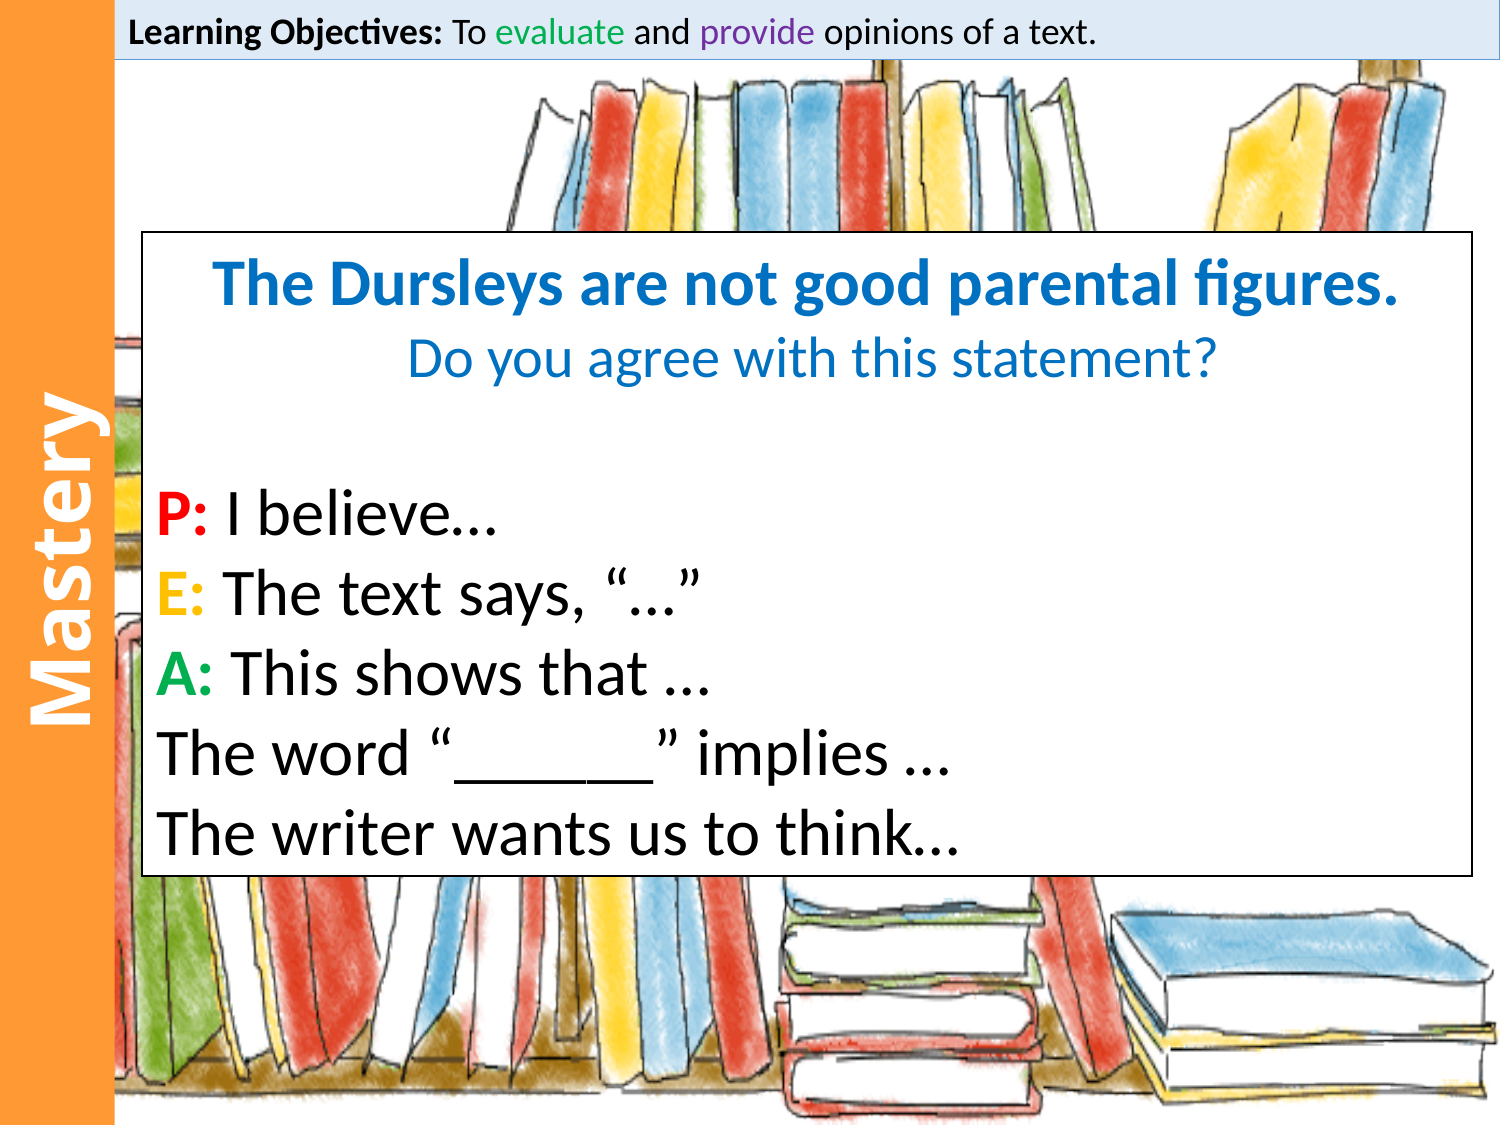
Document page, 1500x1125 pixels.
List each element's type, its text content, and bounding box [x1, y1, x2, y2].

text_box Learning Objectives: To evaluate and provide opinions of a text. [115, 0, 1500, 60]
text_box Mastery [0, 0, 115, 1125]
picture [115, 60, 1500, 1125]
text_box The Dursleys are not good parental figures. Do you agree with this statement? P: I believe… E: The text says, “…” A: This shows that … The word “______” implies … The writer wants us to think… [141, 231, 1473, 877]
